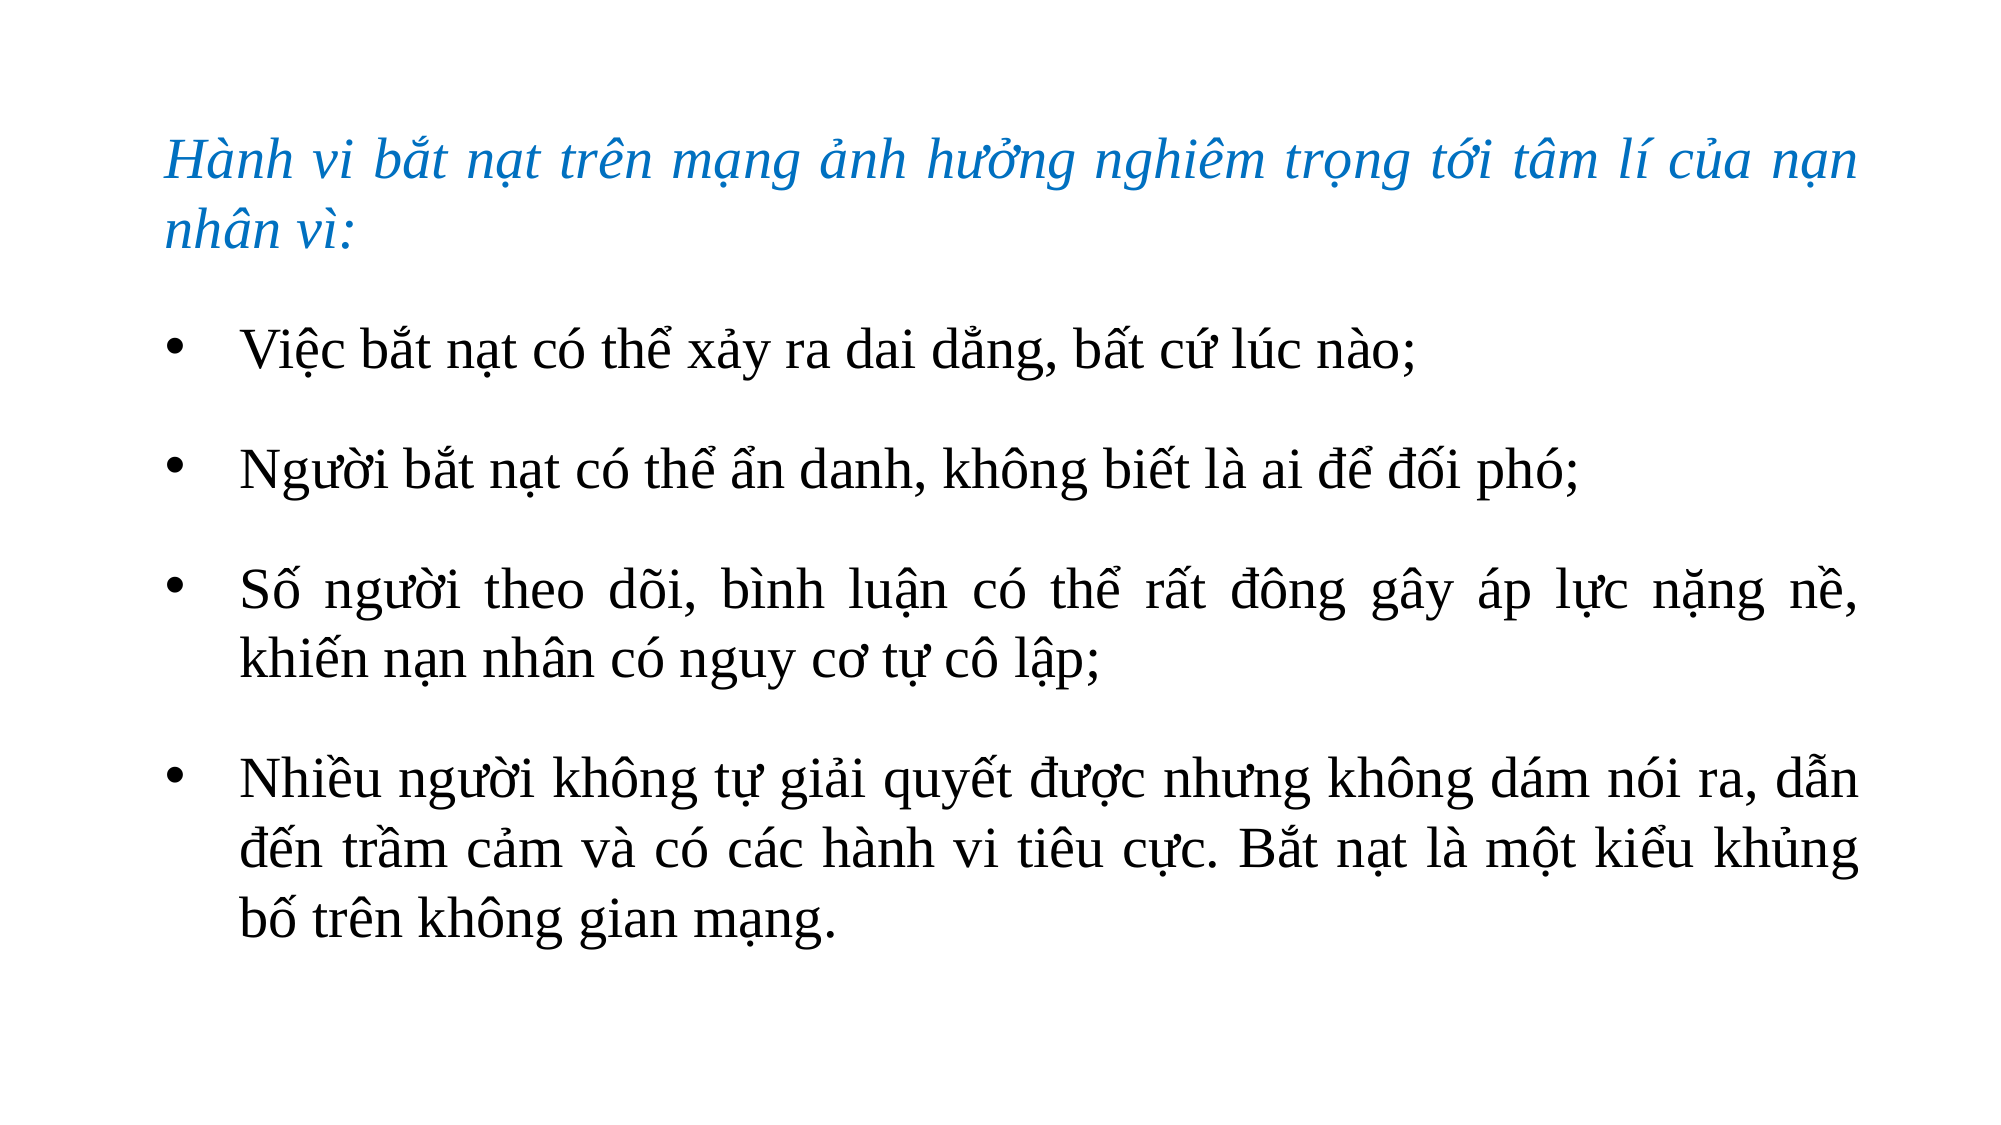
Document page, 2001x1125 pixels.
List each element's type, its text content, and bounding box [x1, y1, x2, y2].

text_box Hành vi bắt nạt trên mạng ảnh hưởng nghiêm trọng tới tâm lí của nạn nhân vì: Việc bắt nạt có thể xảy ra dai dẳng, bất cứ lúc nào; Người bắt nạt có thể ẩn danh, không biết là ai để đối phó; Số người theo dõi, bình luận có thể rất đông gây áp lực nặng nề, khiến nạn nhân có nguy cơ tự cô lập; Nhiều người không tự giải quyết được nhưng không dám nói ra, dẫn đến trầm cảm và có các hành vi tiêu cực. Bắt nạt là một kiểu khủng bố trên không gian mạng. [149, 112, 1875, 957]
